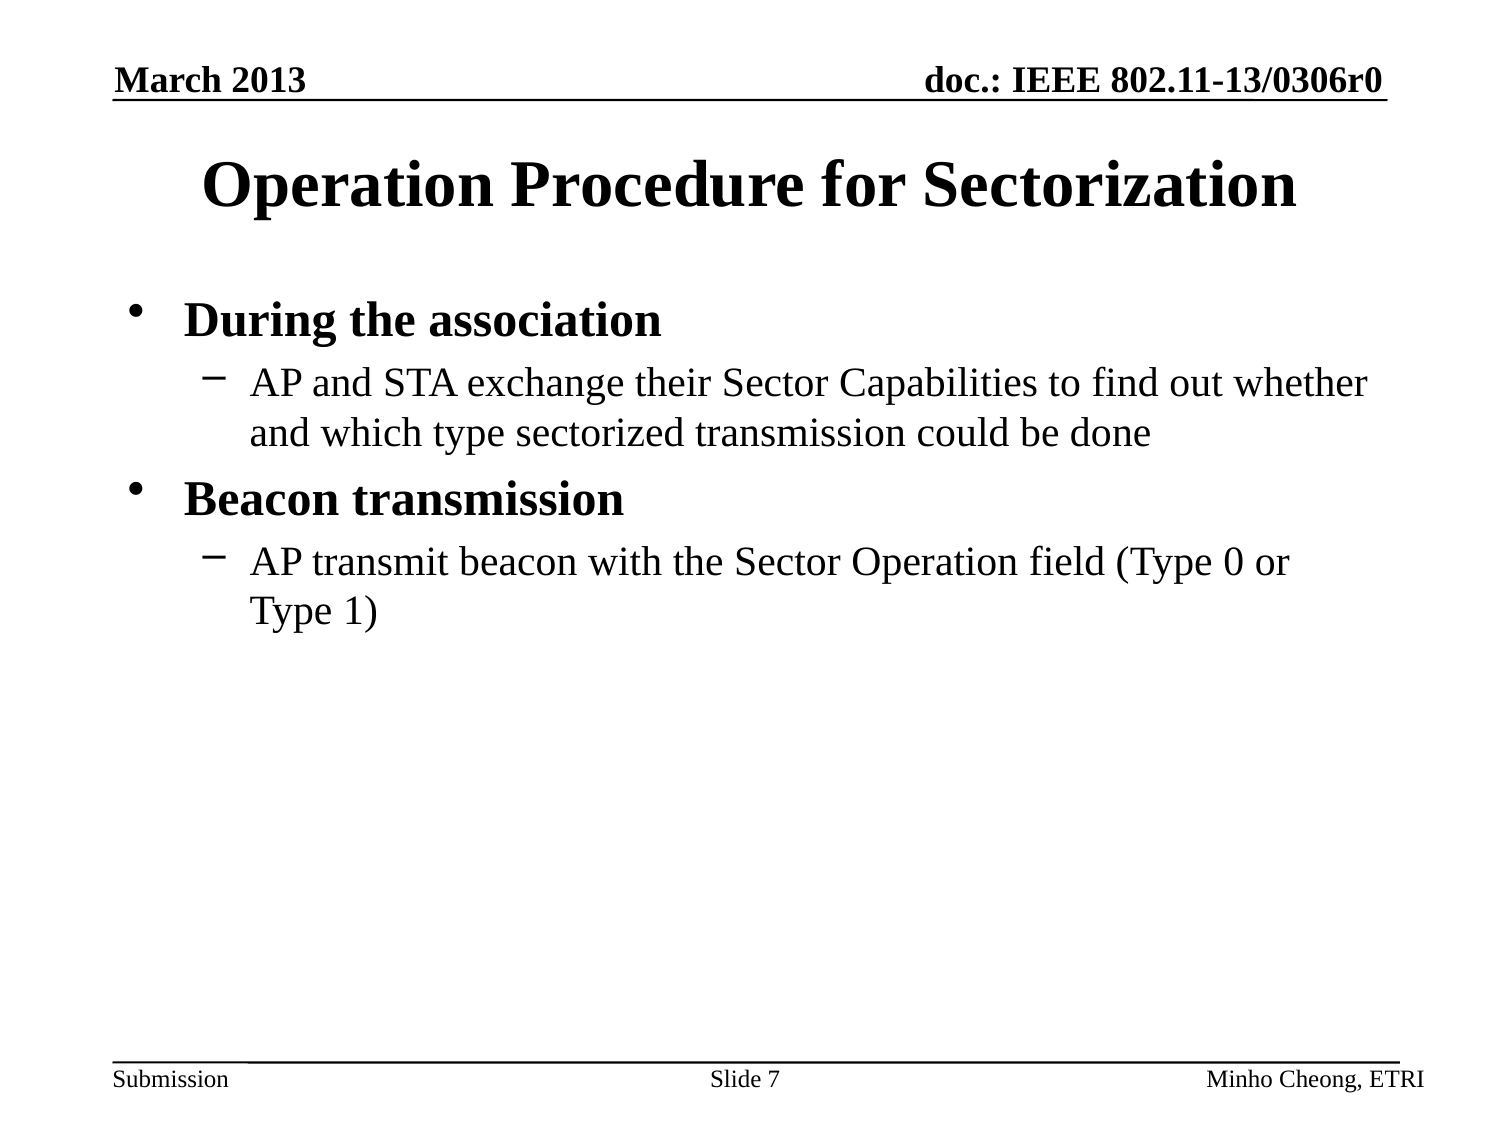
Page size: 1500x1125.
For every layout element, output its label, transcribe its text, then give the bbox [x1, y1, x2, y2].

footer Minho Cheong, ETRI [1203, 1061, 1426, 1093]
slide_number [114, 54, 309, 101]
list During the association AP and STA exchange their Sector Capabilities to find out whether and which type sectorized transmission could be done Beacon transmission AP transmit beacon with the Sector Operation field (Type 0 or Type 1) [112, 278, 1388, 1048]
slide_number Slide 7 [702, 1061, 788, 1093]
title Operation Procedure for Sectorization [112, 112, 1388, 248]
